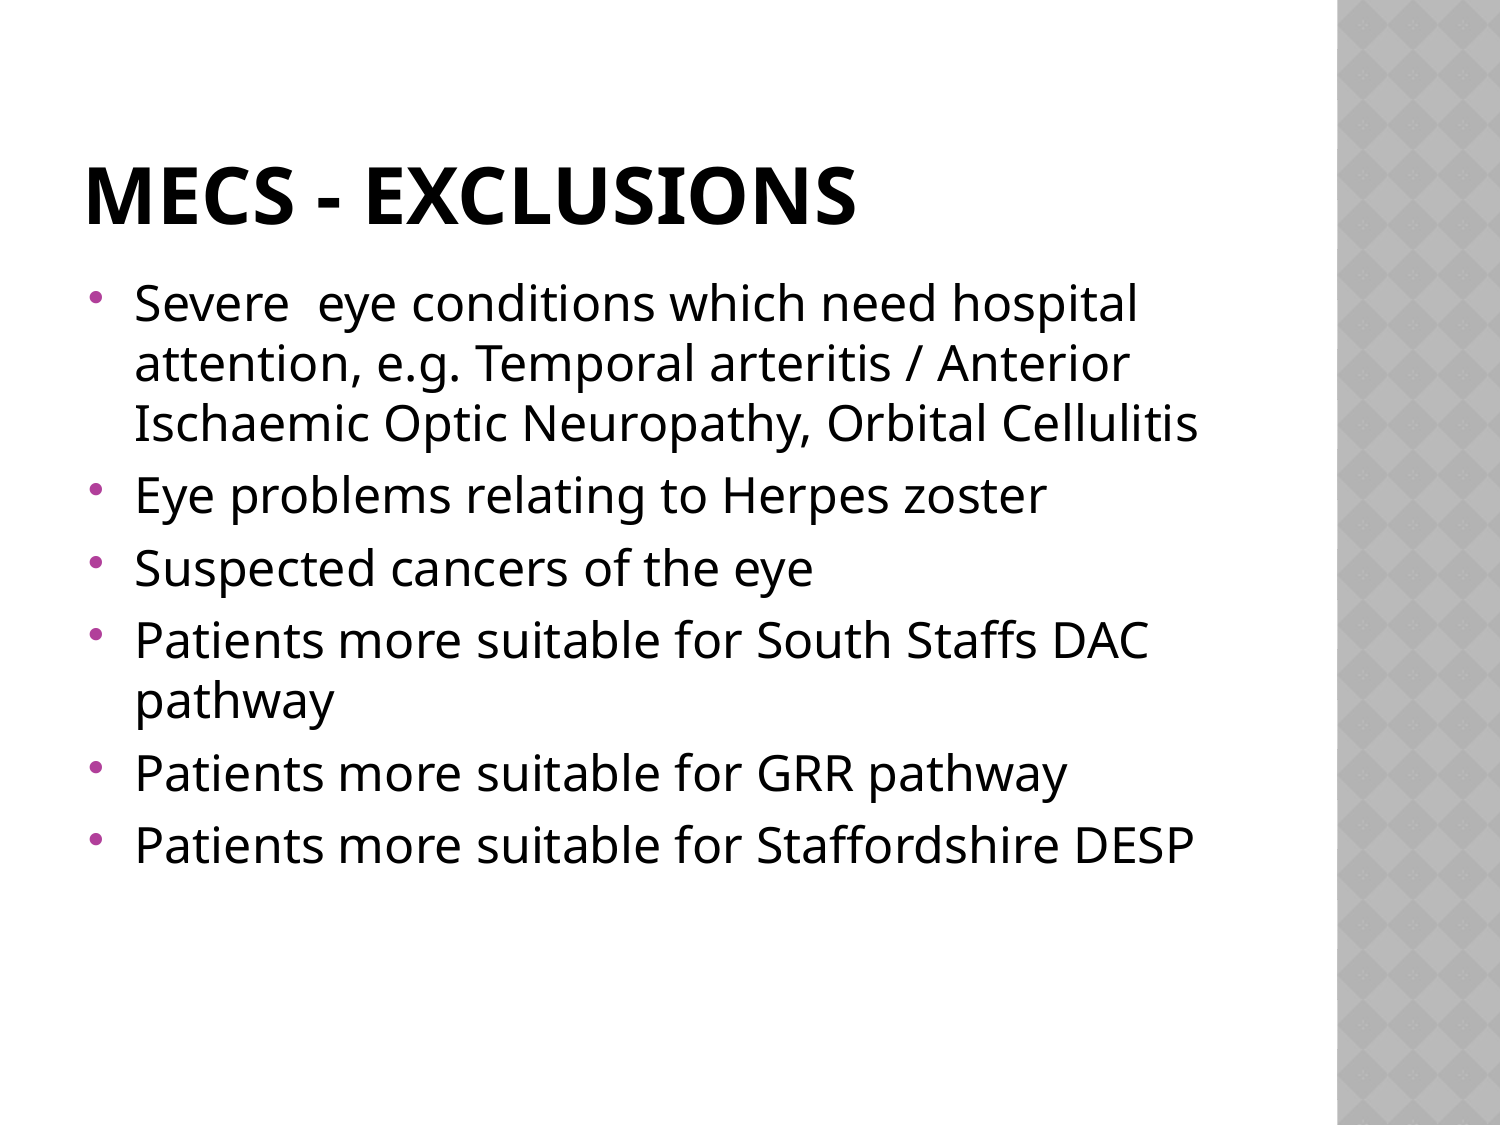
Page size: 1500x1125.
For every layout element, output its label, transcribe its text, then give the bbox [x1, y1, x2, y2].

title MECS - Exclusions [75, 52, 1263, 240]
list Severe eye conditions which need hospital attention, e.g. Temporal arteritis / Anterior Ischaemic Optic Neuropathy, Orbital Cellulitis Eye problems relating to Herpes zoster Suspected cancers of the eye Patients more suitable for South Staffs DAC pathway Patients more suitable for GRR pathway Patients more suitable for Staffordshire DESP [75, 264, 1263, 1059]
